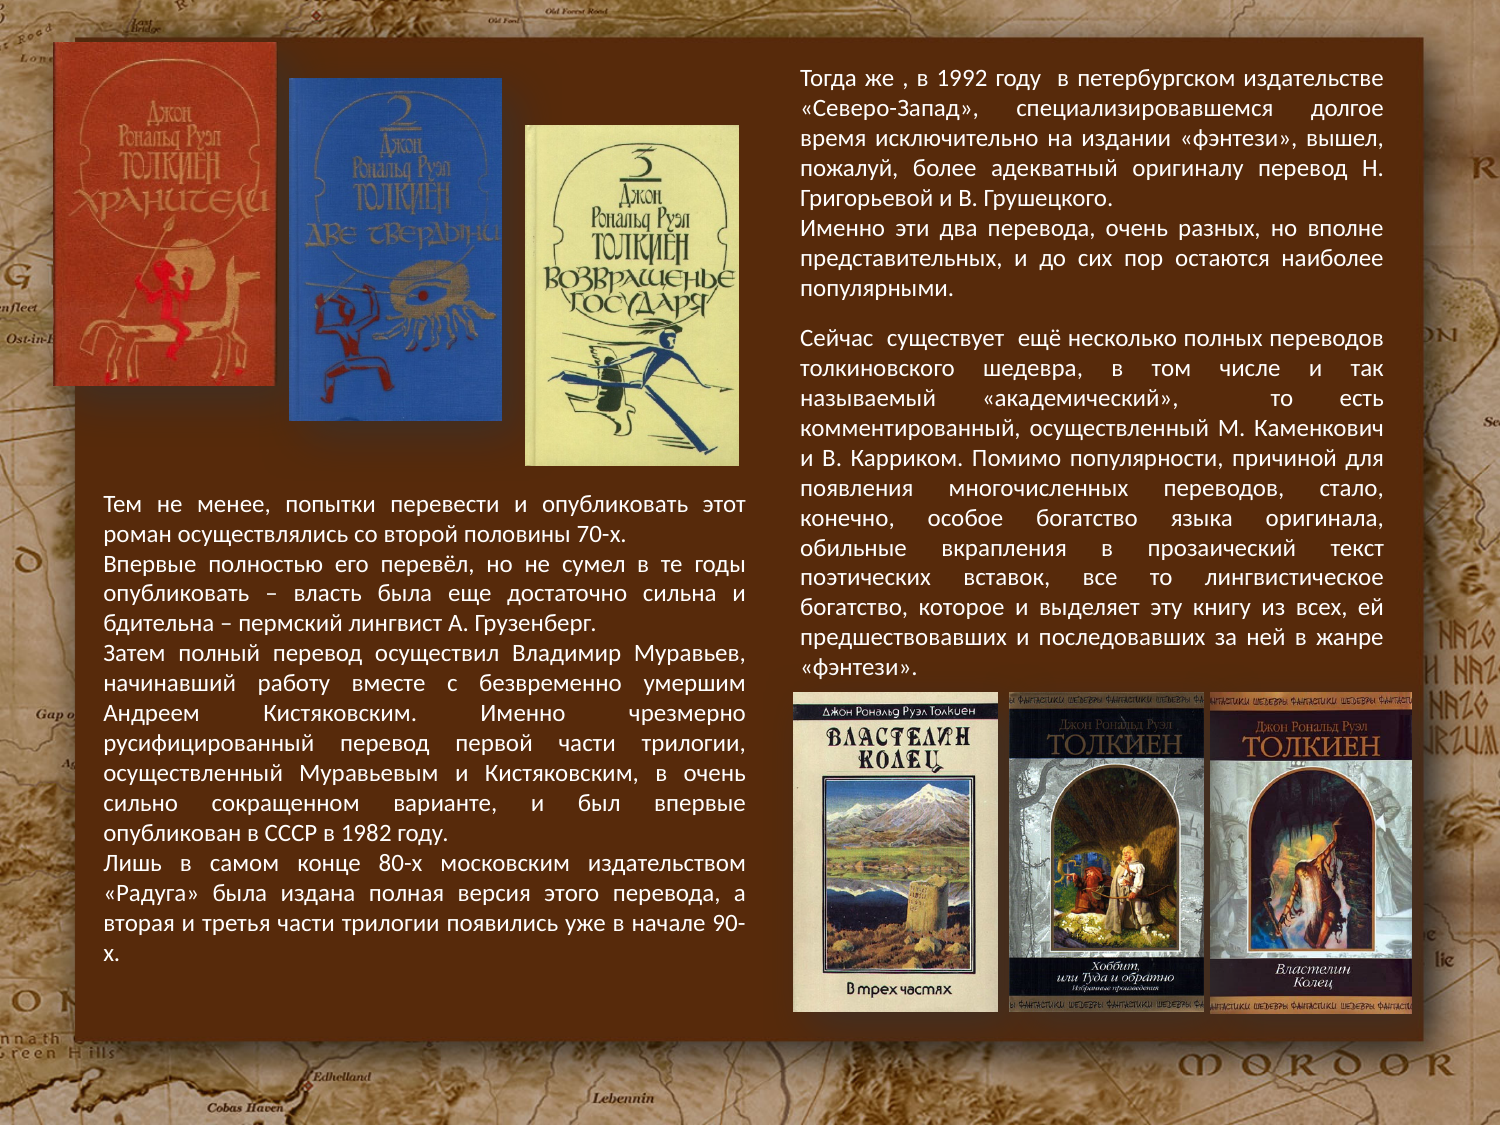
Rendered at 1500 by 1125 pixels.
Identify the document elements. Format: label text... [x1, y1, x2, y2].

text_box Тогда же , в 1992 году в петербургском издательстве «Северо-Запад», специализировавшемся долгое время исключительно на издании «фэнтези», вышел, пожалуй, более адекватный оригиналу перевод Н. Григорьевой и В. Грушецкого. Именно эти два перевода, очень разных, но вполне представительных, и до сих пор остаются наиболее популярными. Сейчас существует ещё несколько полных переводов толкиновского шедевра, в том числе и так называемый «академический», то есть комментированный, осуществленный М. Каменкович и В. Карриком. Помимо популярности, причиной для появления многочисленных переводов, стало, конечно, особое богатство языка оригинала, обильные вкрапления в прозаический текст поэтических вставок, все то лингвистическое богатство, которое и выделяет эту книгу из всех, ей предшествовавших и последовавших за ней в жанре «фэнтези». [785, 54, 1400, 688]
text_box Тем не менее, попытки перевести и опубликовать этот роман осуществлялись со второй половины 70-х. Впервые полностью его перевёл, но не сумел в те годы опубликовать – власть была еще достаточно сильна и бдительна – пермский лингвист А. Грузенберг. Затем полный перевод осуществил Владимир Муравьев, начинавший работу вместе с безвременно умершим Андреем Кистяковским. Именно чрезмерно русифицированный перевод первой части трилогии, осуществленный Муравьевым и Кистяковским, в очень сильно сокращенном варианте, и был впервые опубликован в СССР в 1982 году. Лишь в самом конце 80-х московским издательством «Радуга» была издана полная версия этого перевода, а вторая и третья части трилогии появились уже в начале 90-х. [88, 479, 762, 974]
picture [0, 0, 1500, 1125]
